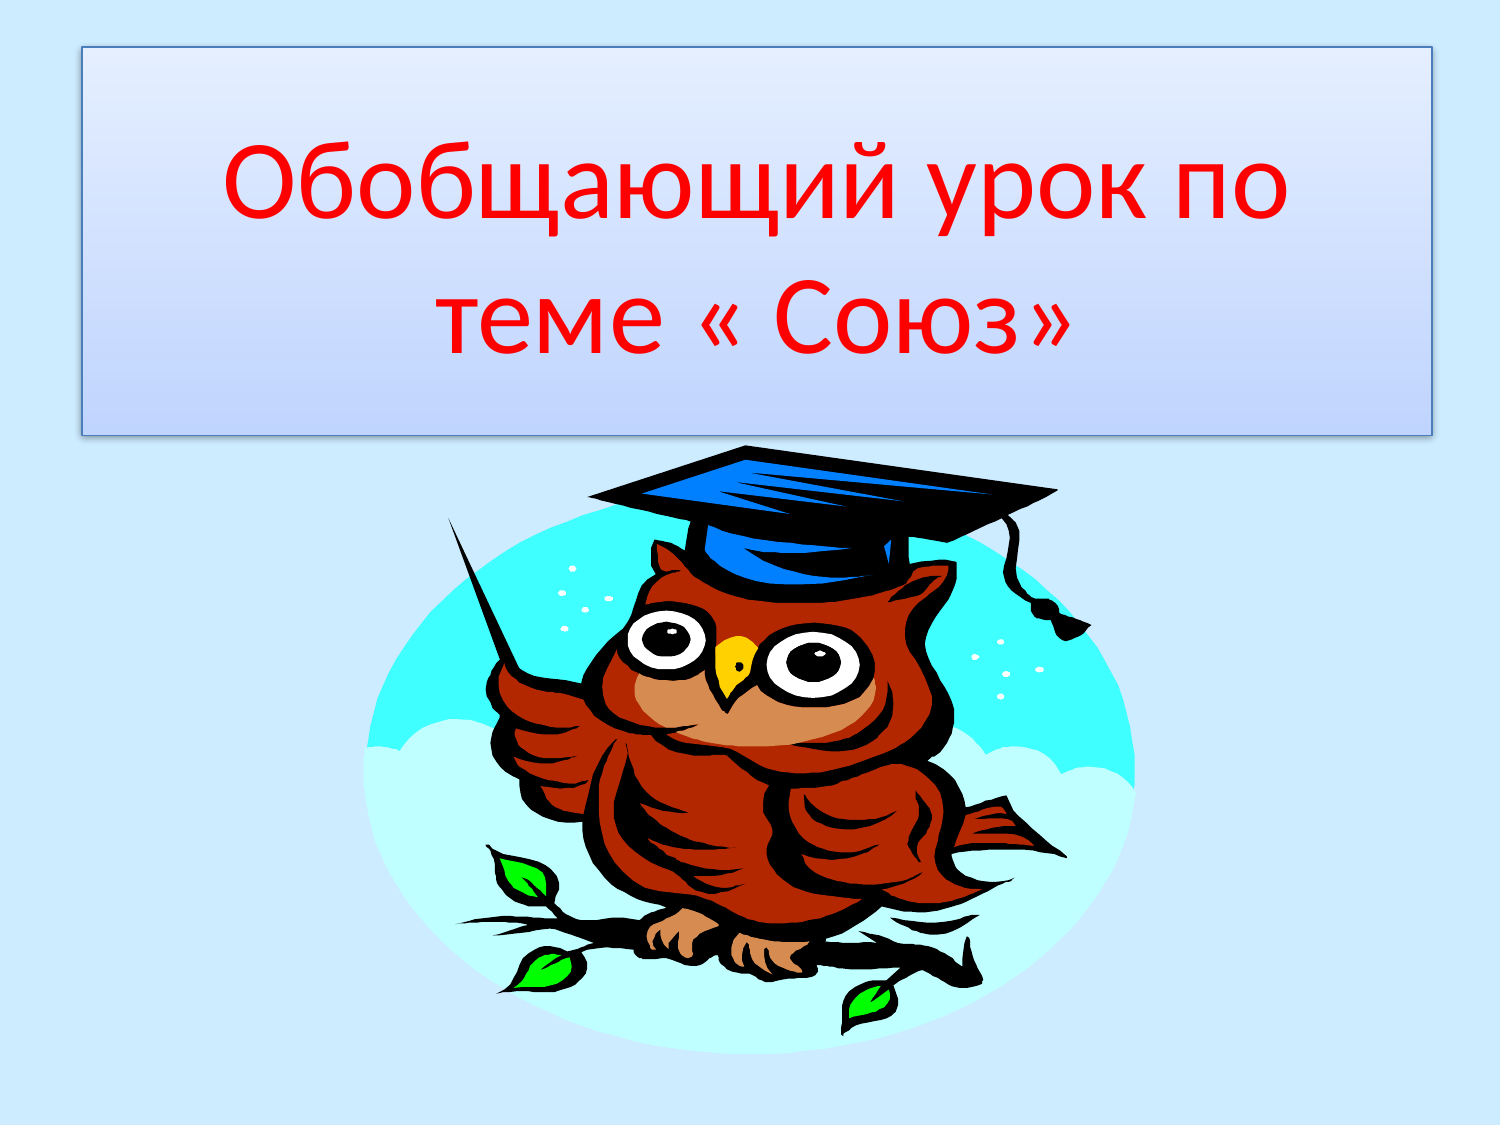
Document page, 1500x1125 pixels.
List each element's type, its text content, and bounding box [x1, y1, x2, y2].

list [363, 445, 1137, 1055]
title Обобщающий урок по теме « Союз» [81, 46, 1433, 436]
